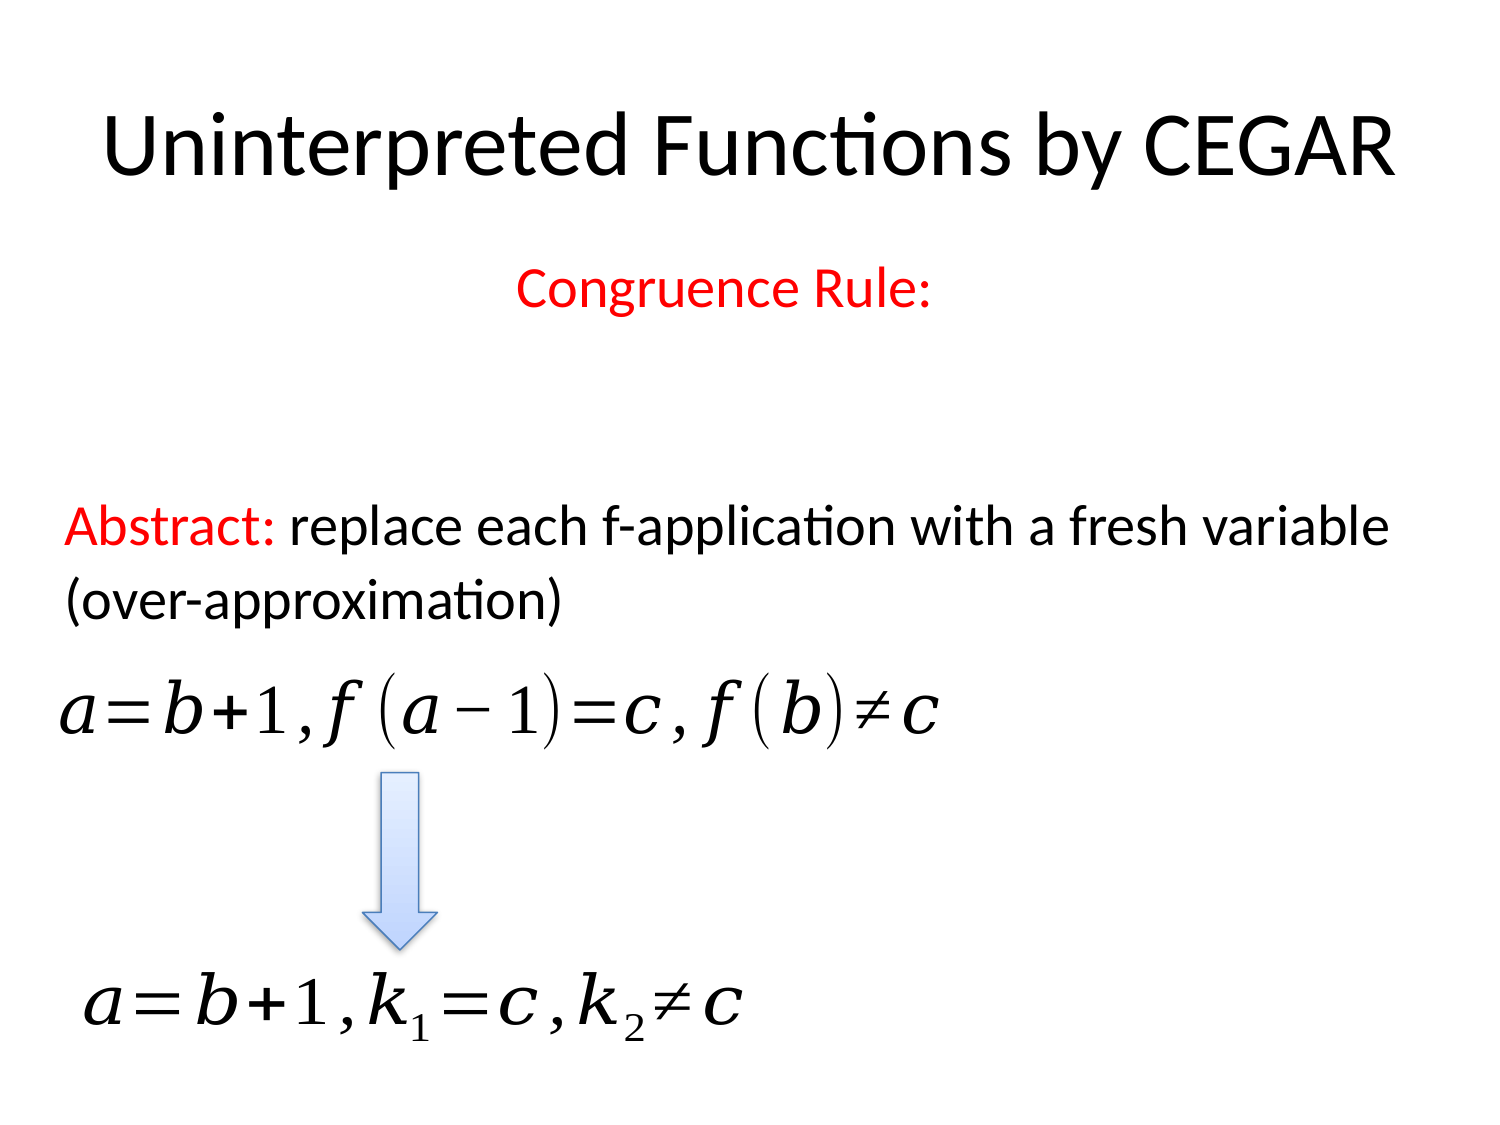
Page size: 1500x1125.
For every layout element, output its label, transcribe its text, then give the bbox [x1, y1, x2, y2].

text_box [361, 771, 439, 951]
title Uninterpreted Functions by CEGAR [74, 44, 1426, 233]
text_box Abstract: replace each f-application with a fresh variable (over-approximation) [49, 487, 1450, 715]
